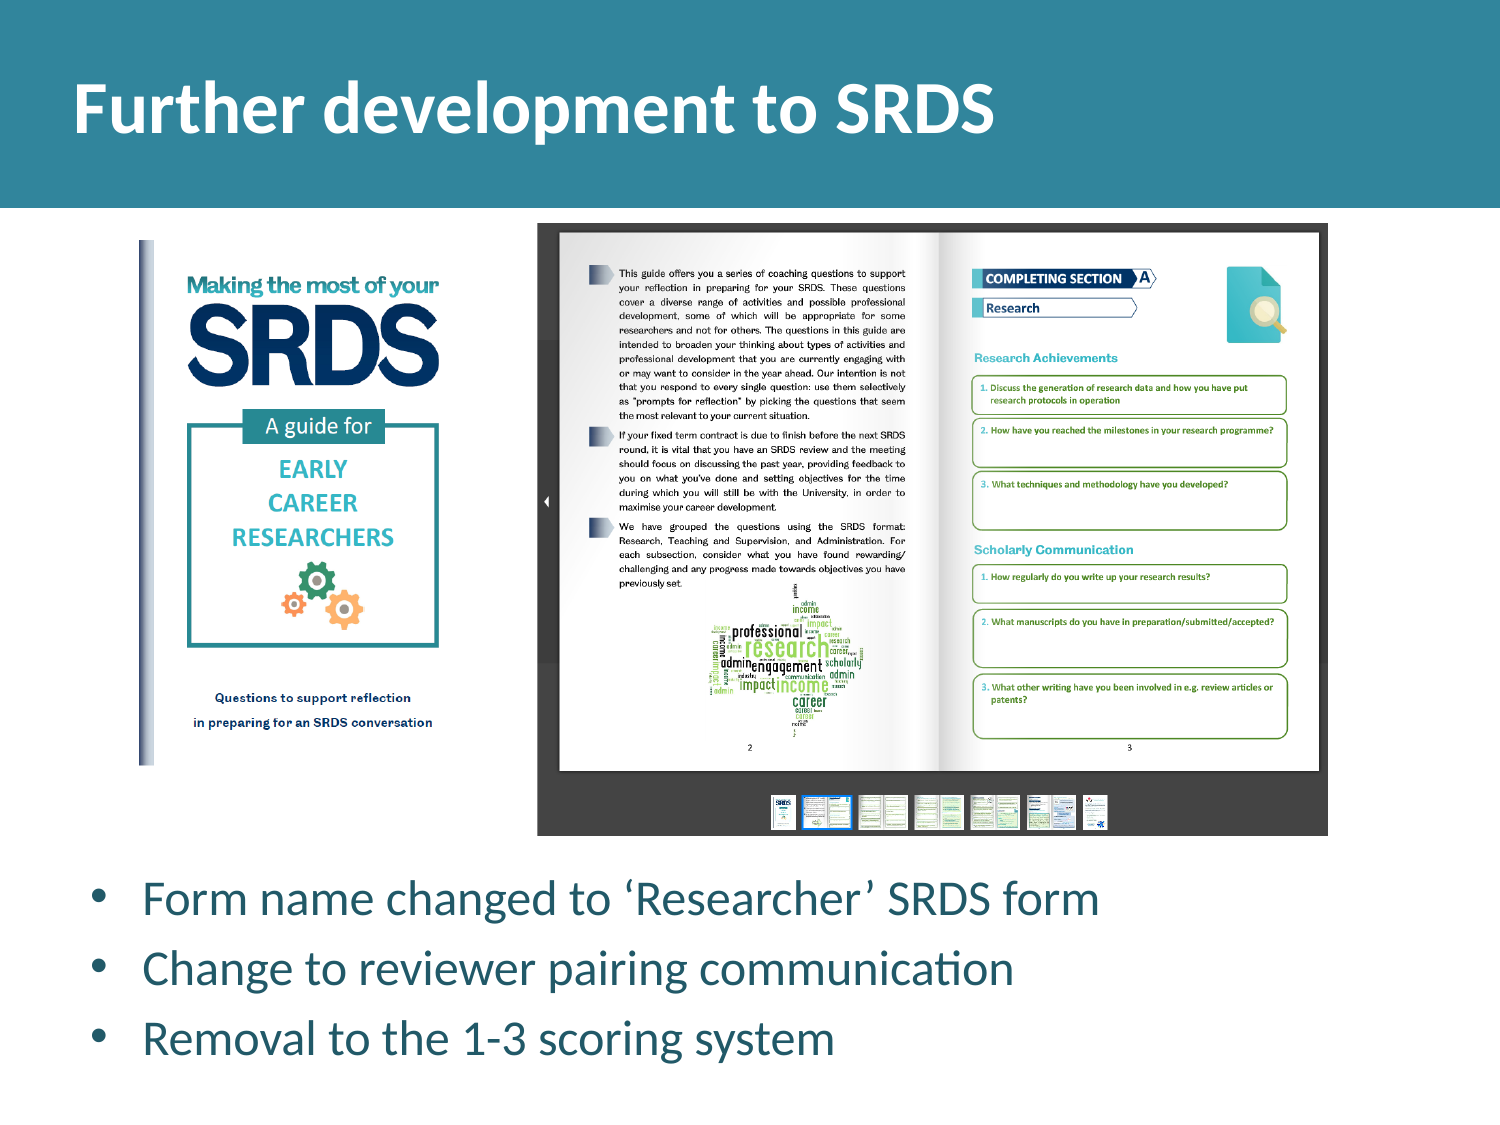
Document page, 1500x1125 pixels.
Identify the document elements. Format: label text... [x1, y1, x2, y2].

text_box Further development to SRDS [0, 0, 1500, 208]
list Form name changed to ‘Researcher’ SRDS form Change to reviewer pairing communication Removal to the 1-3 scoring system [75, 857, 1447, 1076]
picture [111, 223, 511, 783]
picture [537, 223, 1329, 836]
